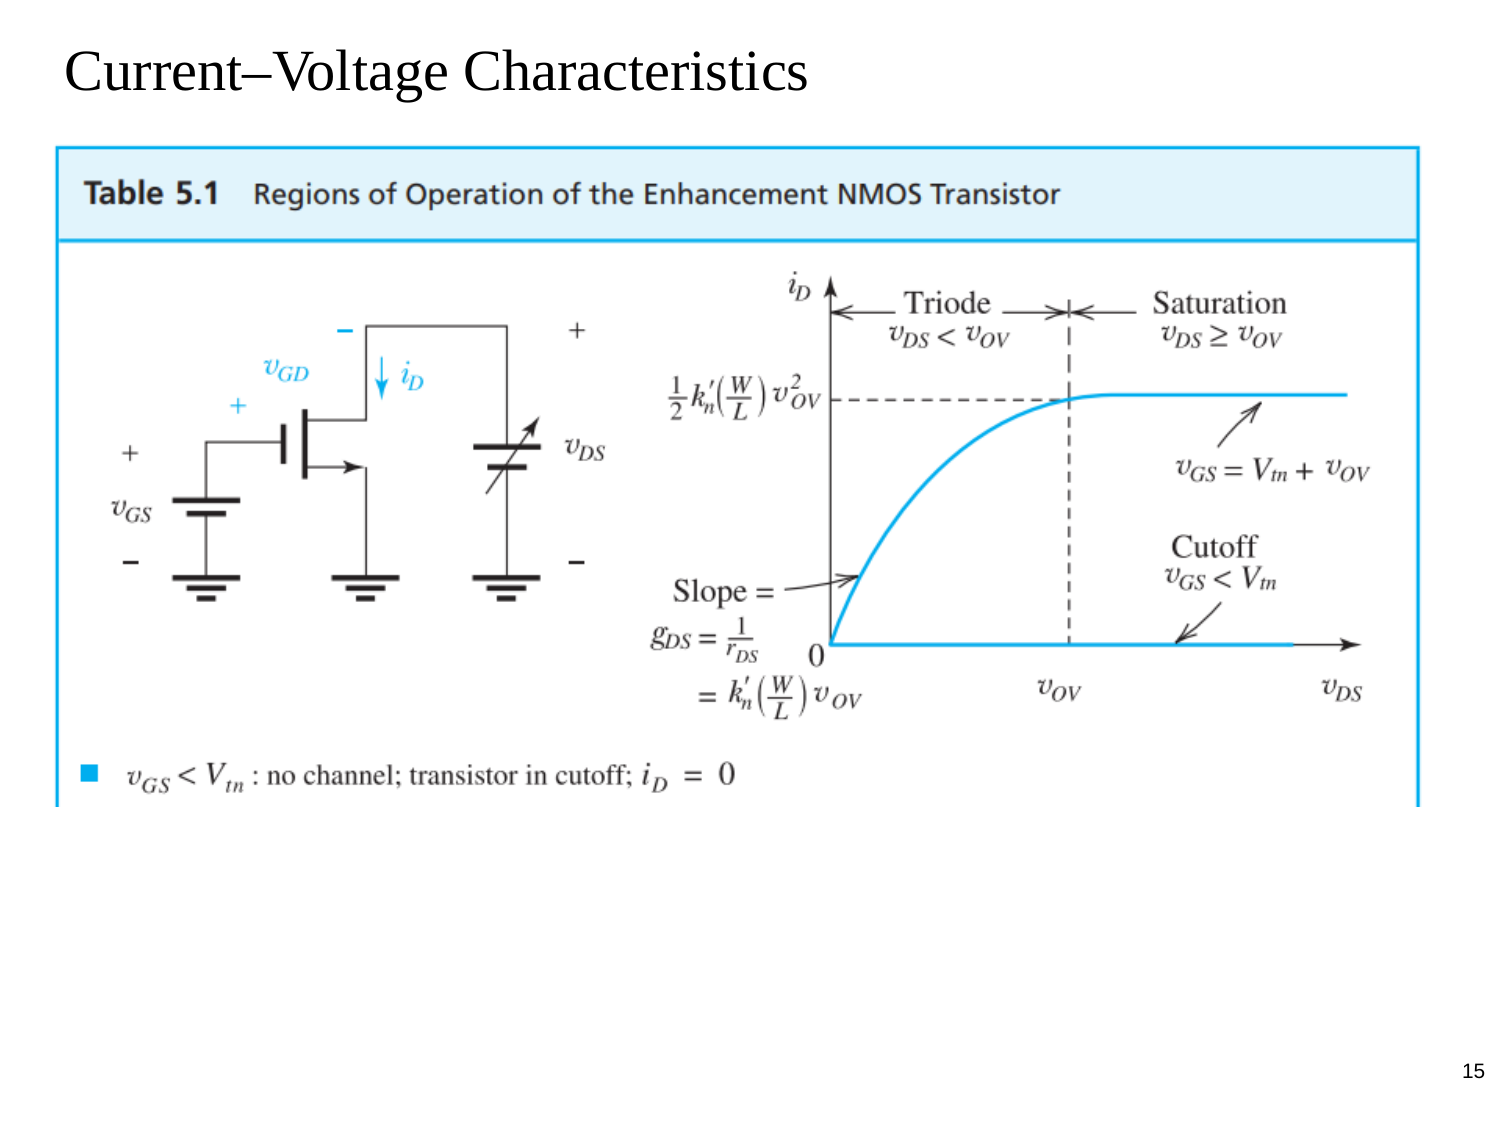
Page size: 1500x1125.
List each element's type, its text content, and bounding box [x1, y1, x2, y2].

picture [59, 242, 1416, 807]
text_box Current–Voltage Characteristics [49, 24, 950, 110]
picture [45, 137, 1445, 807]
picture [59, 150, 1416, 239]
slide_number 15 [1112, 1050, 1500, 1100]
